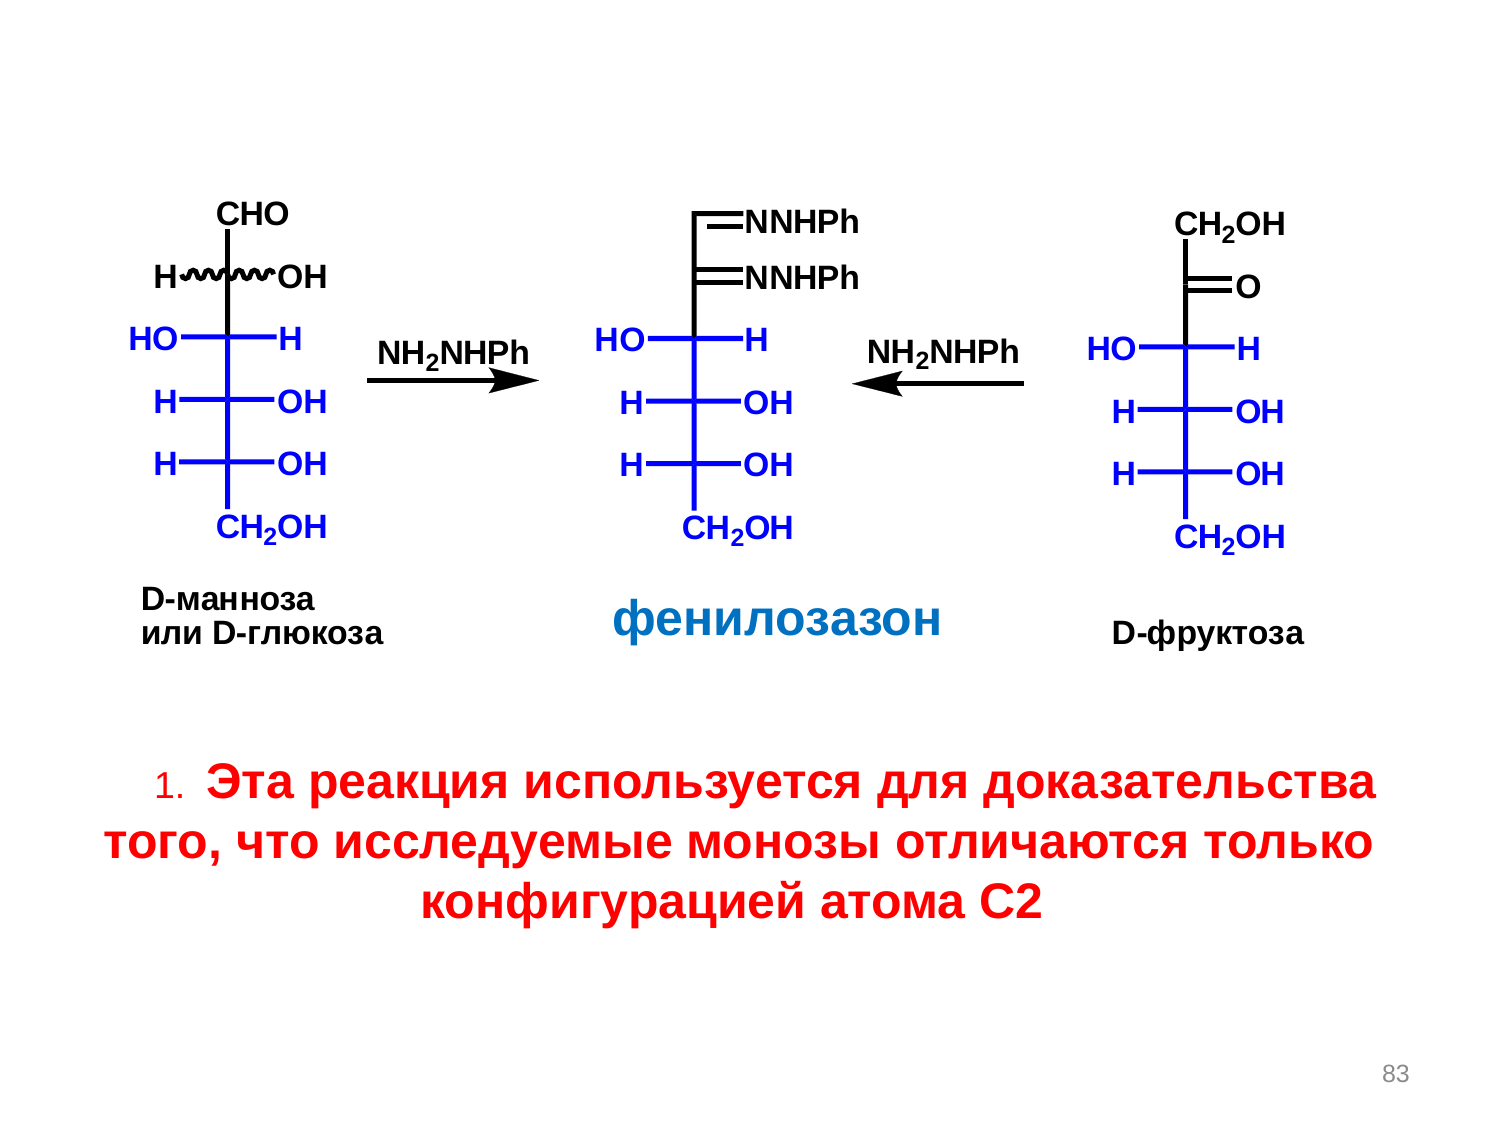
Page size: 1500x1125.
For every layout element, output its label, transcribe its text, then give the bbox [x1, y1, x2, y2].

text_box 1. Эта реакция используется для доказательства того, что исследуемые монозы отличаются только конфигурацией атома С2 [21, 740, 1457, 936]
picture [123, 195, 1307, 655]
slide_number 83 [1074, 1042, 1425, 1103]
